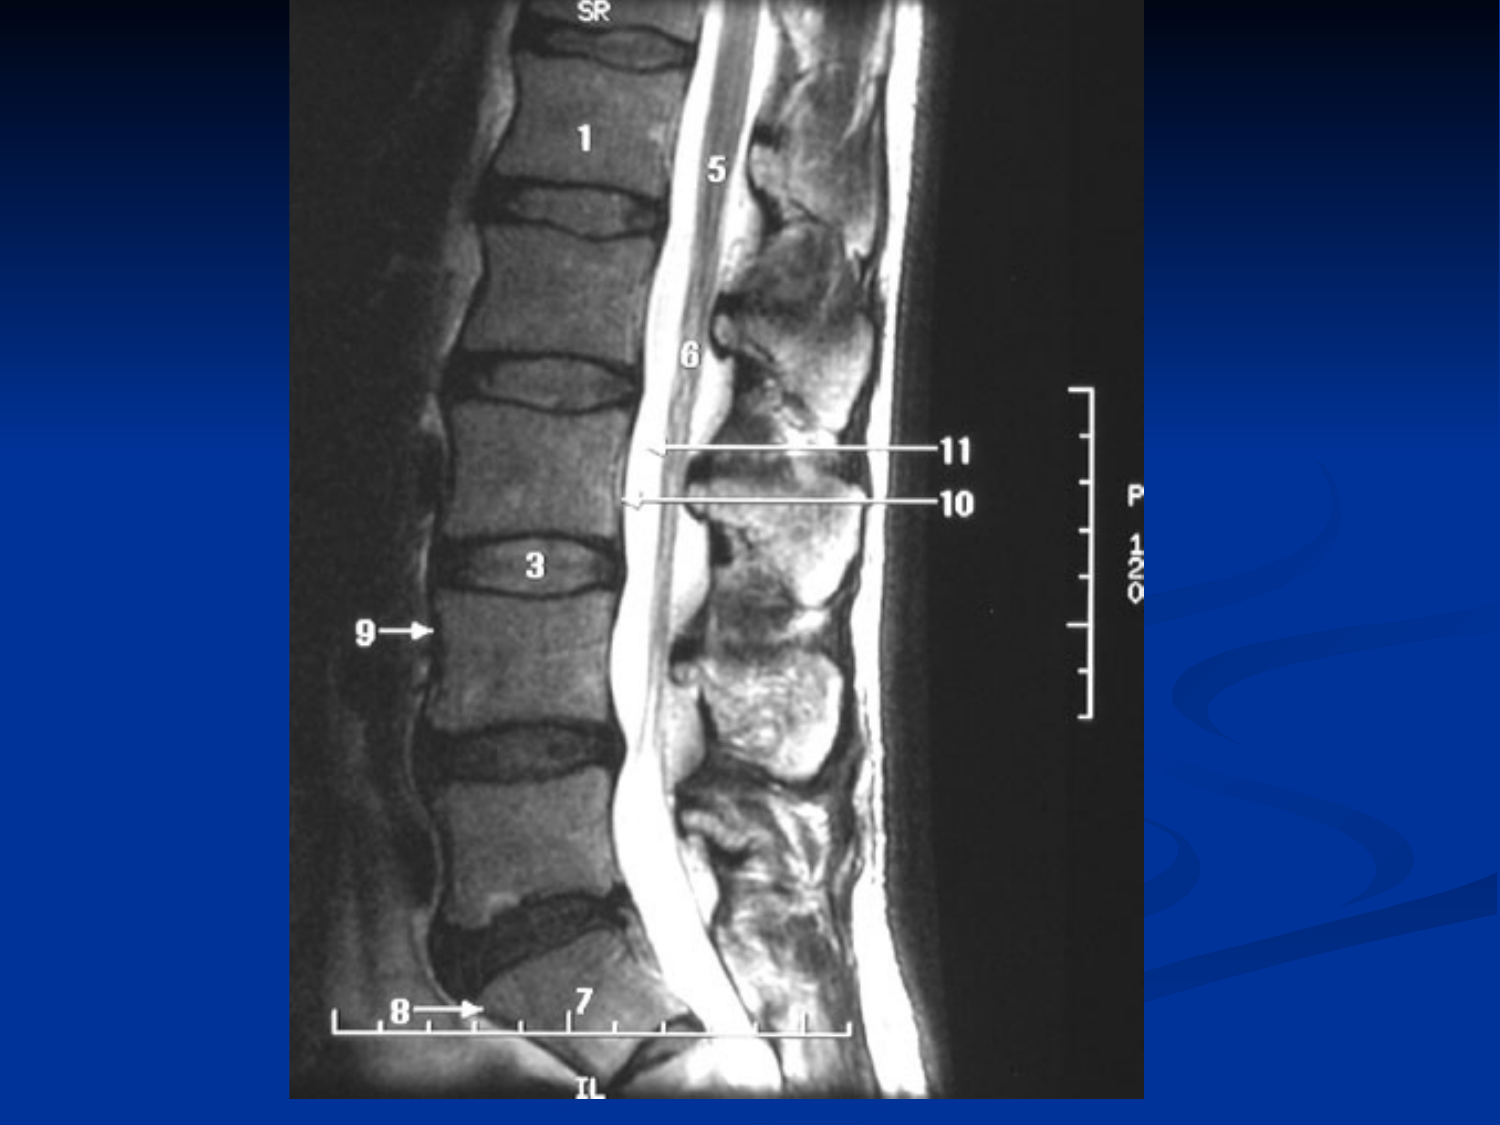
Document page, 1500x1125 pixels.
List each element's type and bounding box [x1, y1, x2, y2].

picture [289, 0, 1145, 1099]
